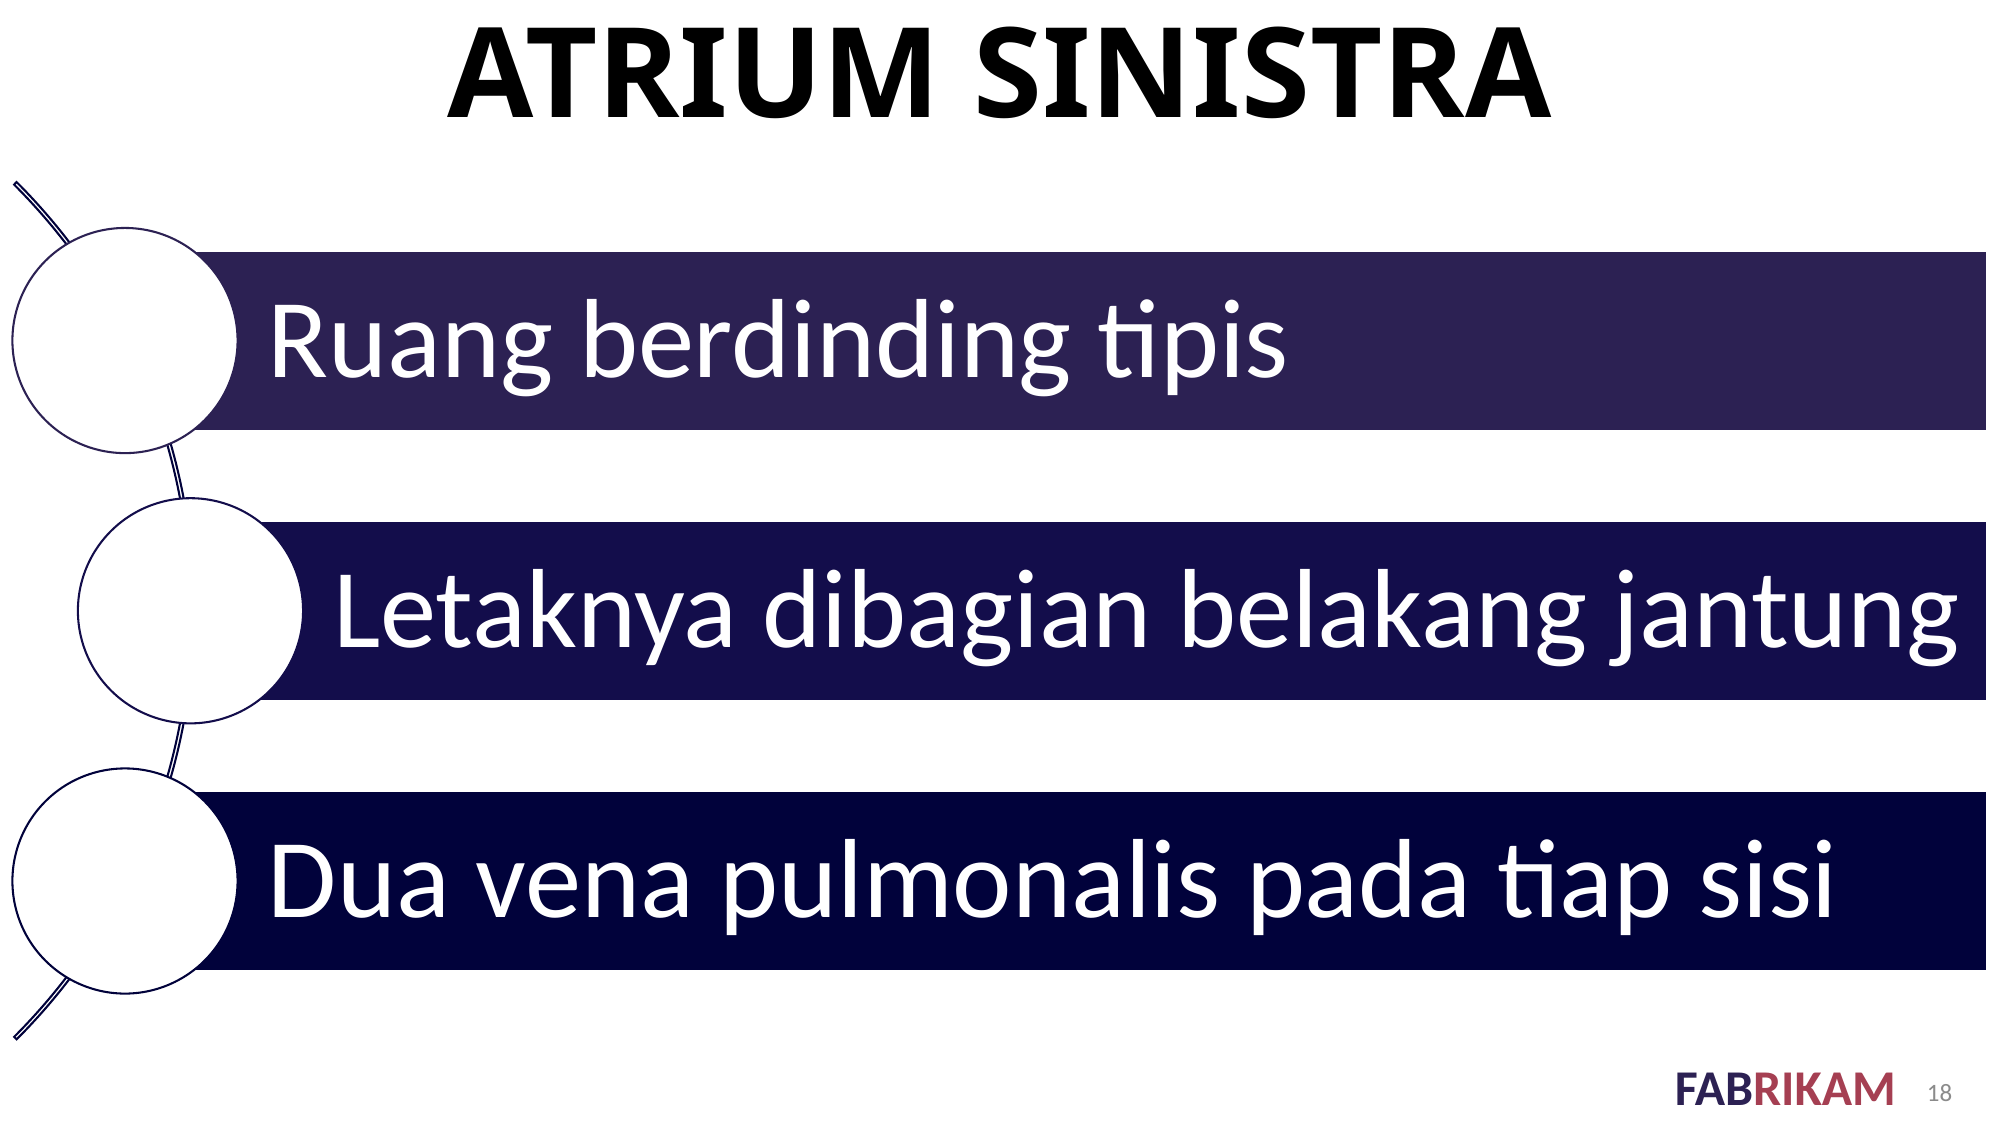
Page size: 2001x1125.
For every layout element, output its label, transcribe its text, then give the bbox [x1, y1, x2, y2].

slide_number 18 [1894, 1062, 1968, 1121]
title Atrium Sinistra [97, 0, 1903, 136]
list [0, 160, 2000, 1062]
